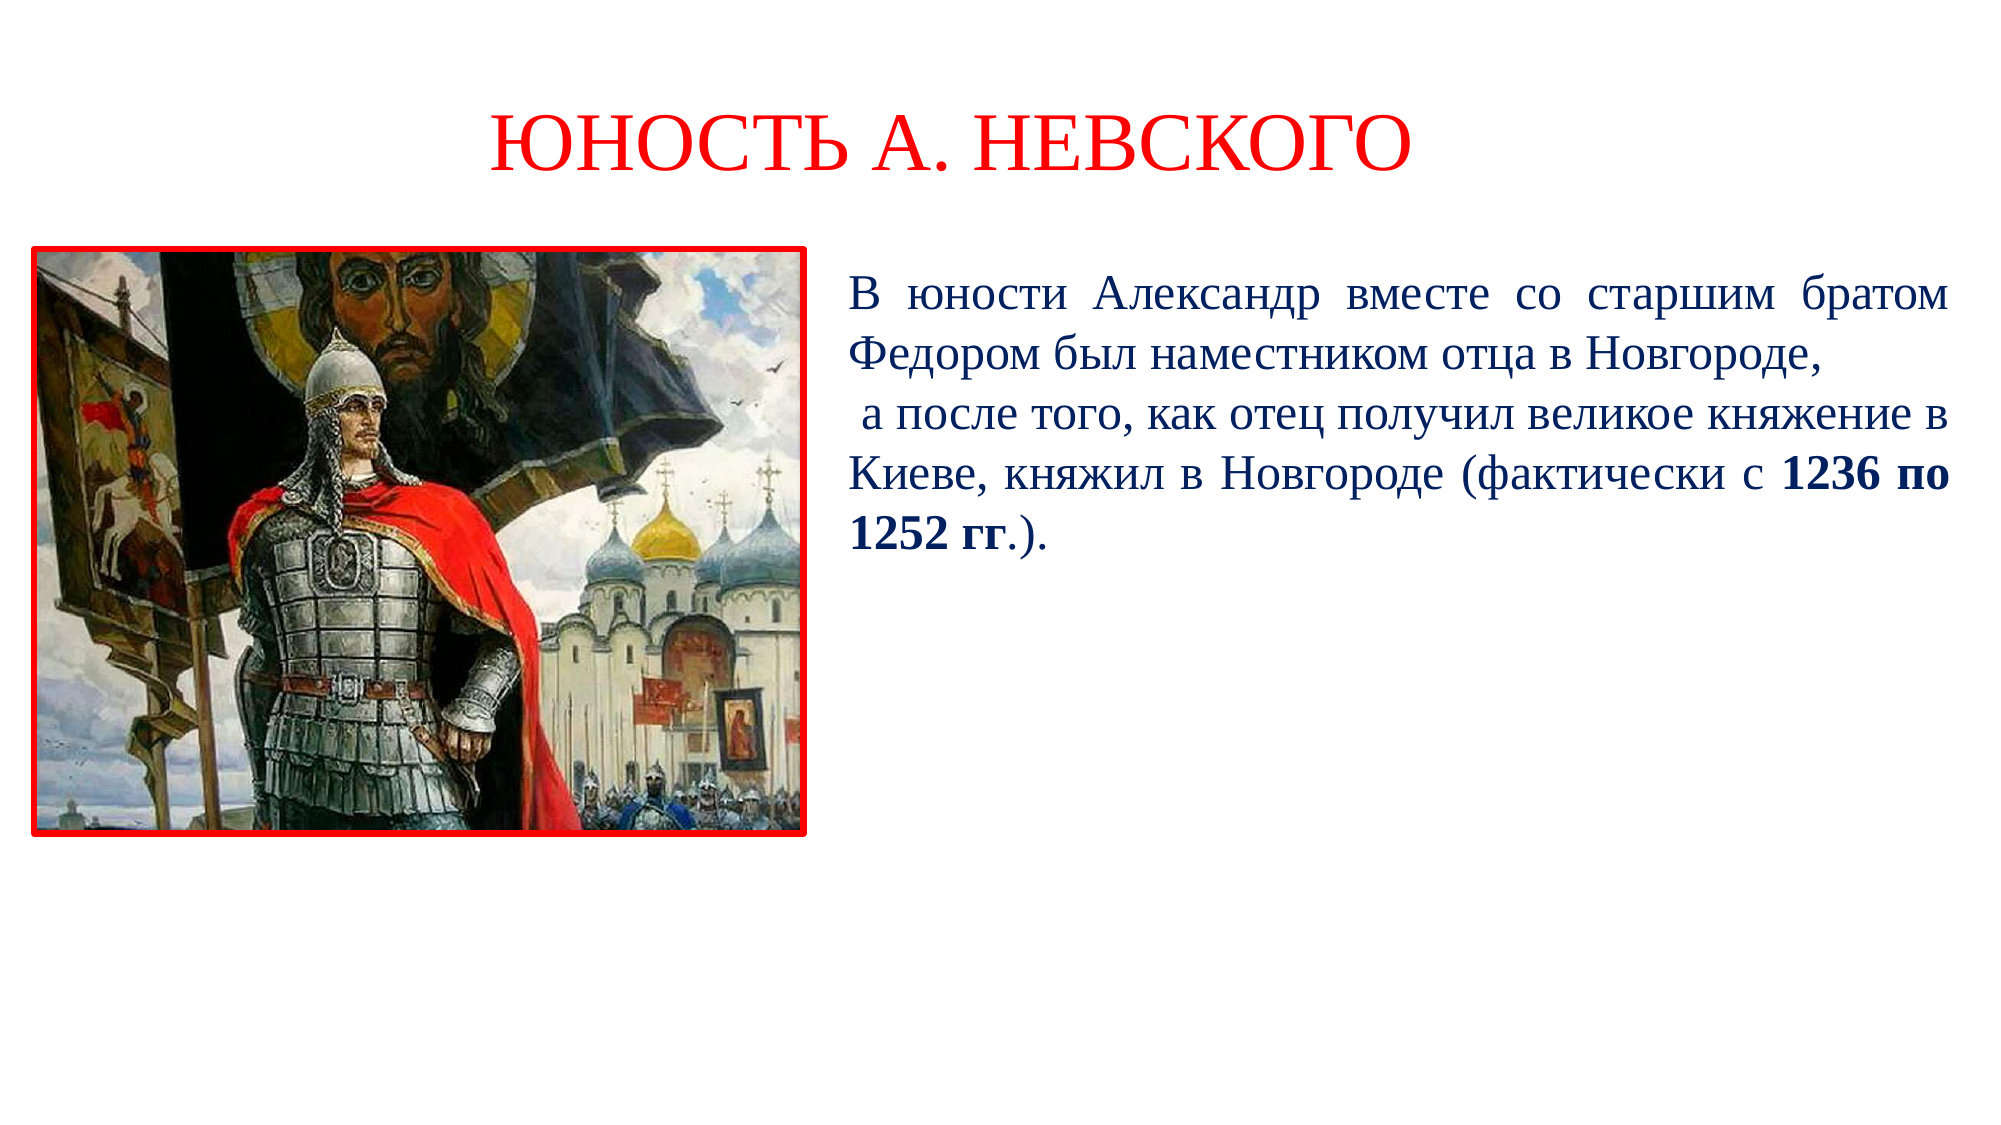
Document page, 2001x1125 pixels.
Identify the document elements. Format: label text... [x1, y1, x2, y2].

picture [37, 252, 801, 831]
text_box В юности Александр вместе со старшим братом Федором был наместником отца в Новгороде, а после того, как отец получил великое княжение в Киеве, княжил в Новгороде (фактически с 1236 по 1252 гг.). [834, 252, 1965, 568]
title ЮНОСТЬ А. НЕВСКОГО [89, 35, 1815, 253]
